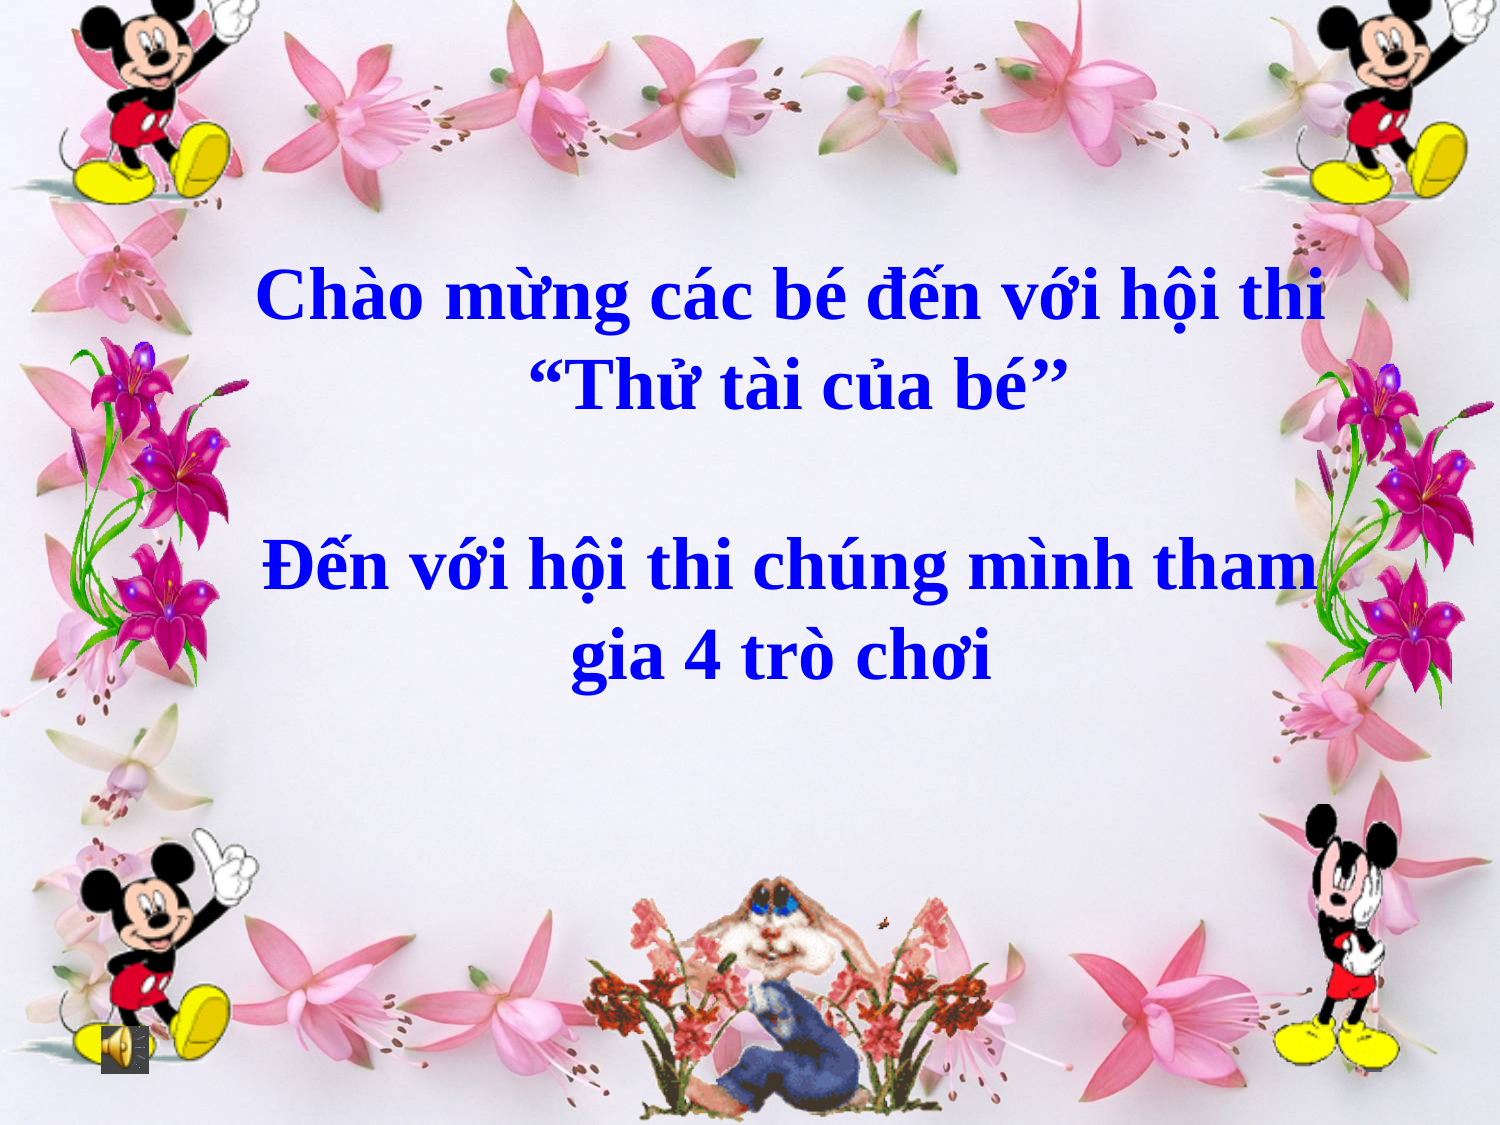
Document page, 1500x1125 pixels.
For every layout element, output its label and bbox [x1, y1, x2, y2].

picture [1270, 334, 1500, 734]
picture [24, 312, 255, 712]
list [99, 1024, 151, 1076]
picture [574, 871, 1001, 1125]
picture [0, 0, 263, 210]
list [0, 0, 1500, 1125]
picture [0, 809, 263, 1073]
picture [1237, 0, 1500, 210]
picture [1199, 803, 1476, 1073]
